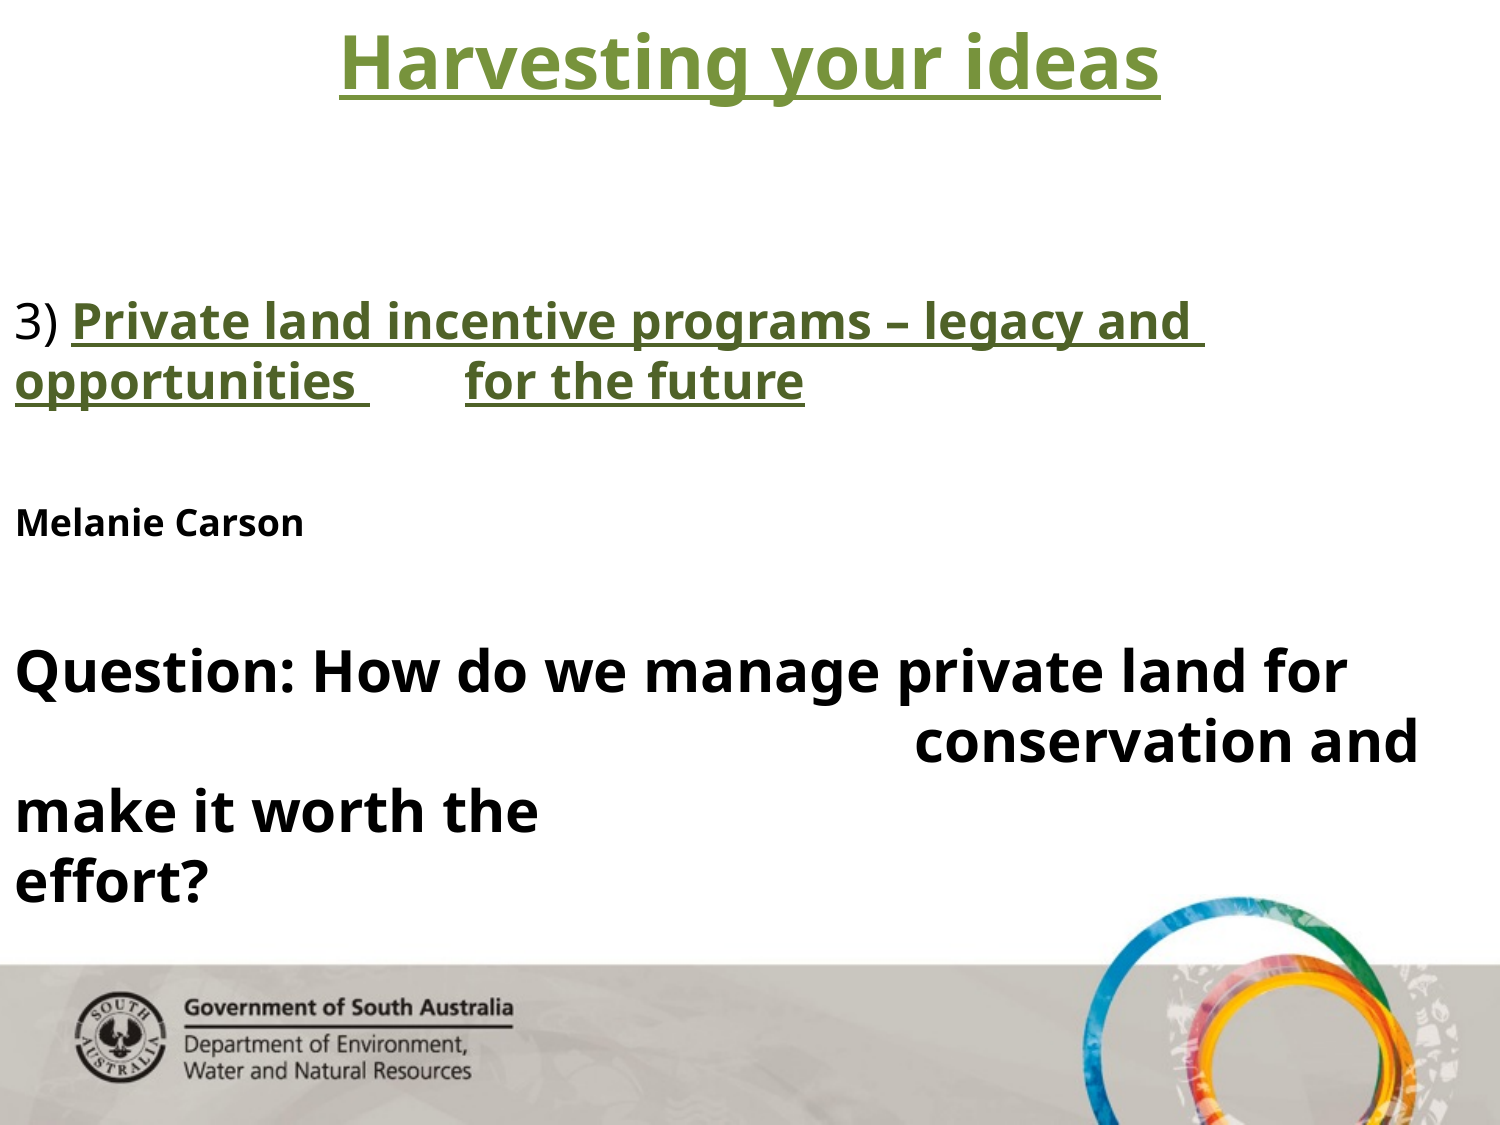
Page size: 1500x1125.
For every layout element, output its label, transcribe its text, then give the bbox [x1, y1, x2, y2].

picture [0, 967, 1500, 1125]
text_box Harvesting your ideas 3) Private land incentive programs – legacy and opportunities for the future Melanie Carson Question: How do we manage private land for conservation and make it worth the effort? [0, 6, 1500, 967]
